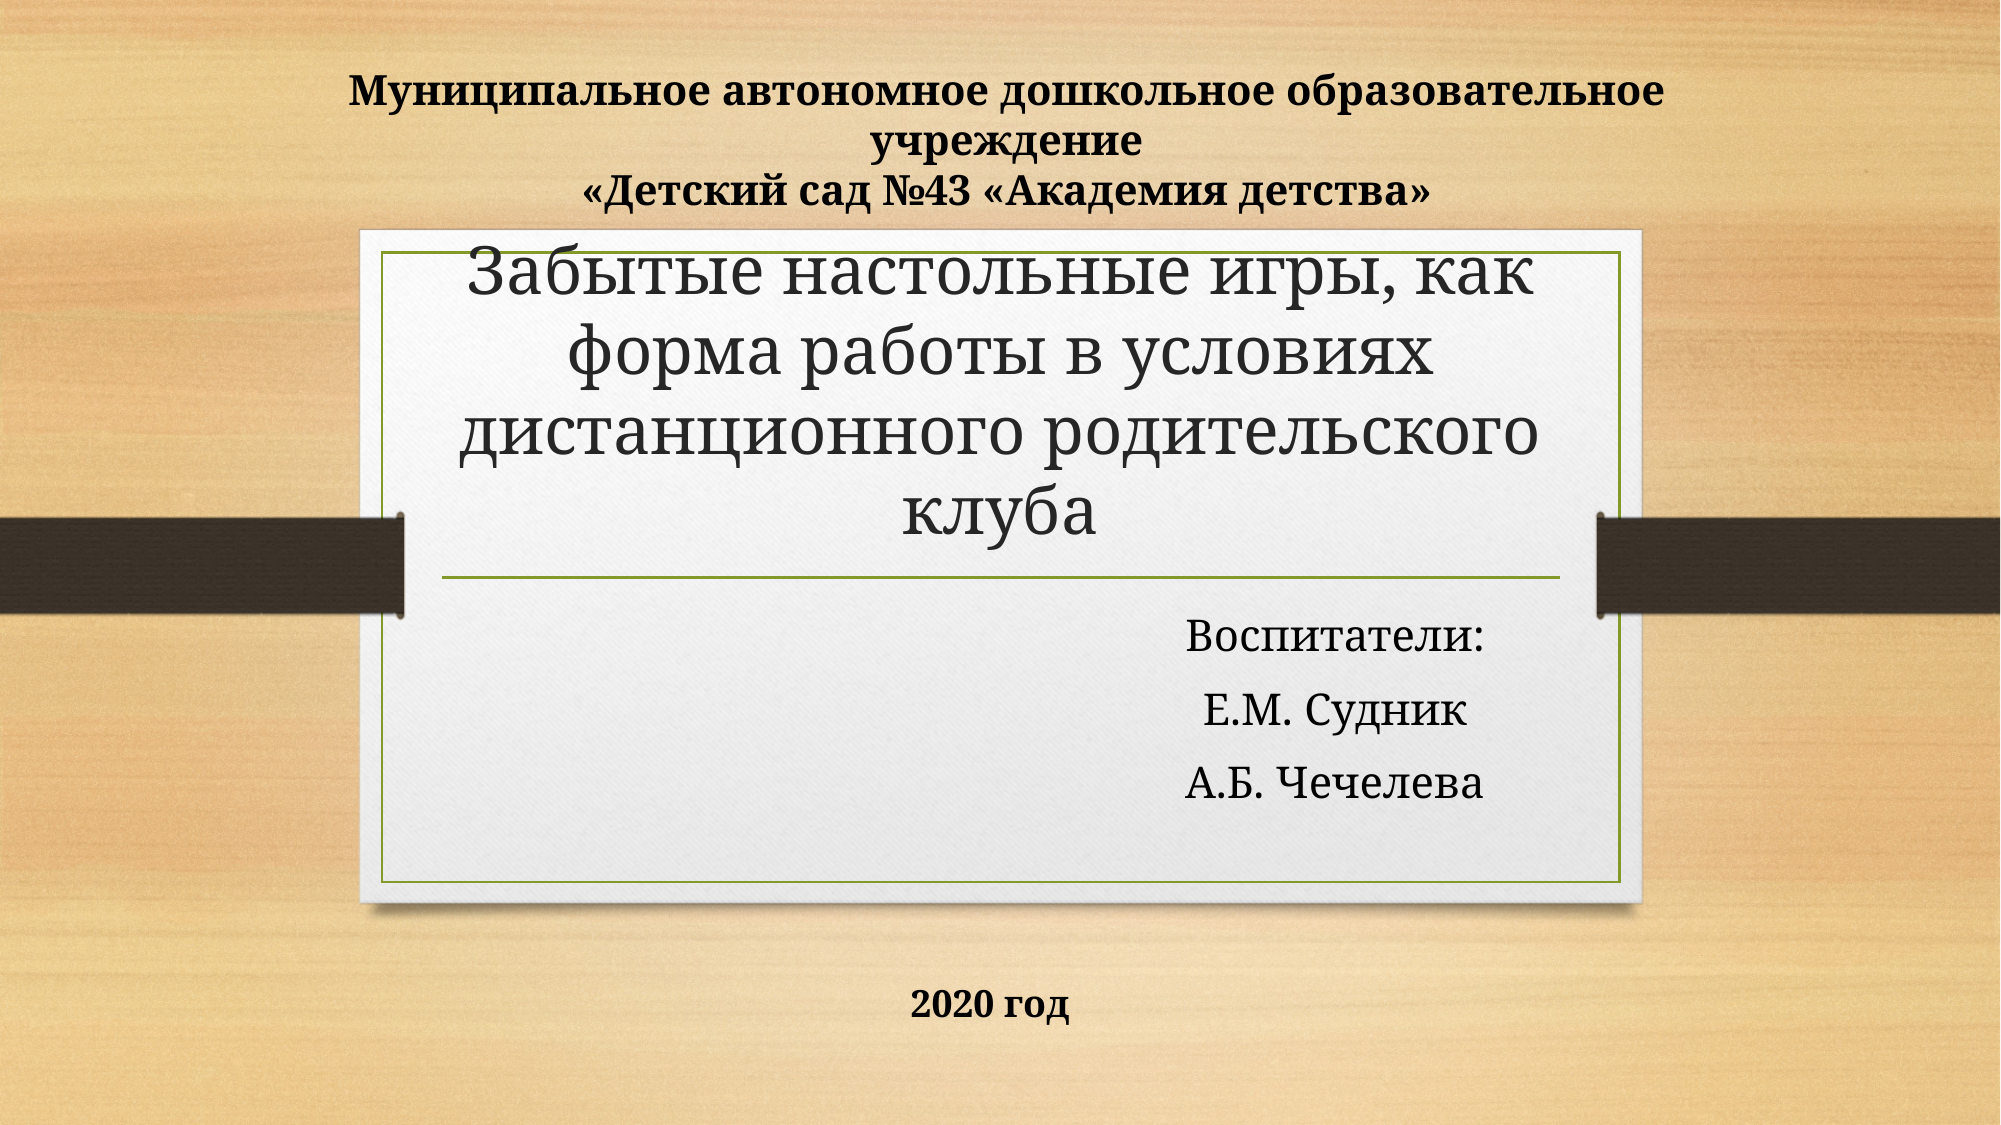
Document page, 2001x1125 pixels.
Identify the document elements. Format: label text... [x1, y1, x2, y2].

subtitle Воспитатели: Е.М. Судник А.Б. Чечелева [1110, 600, 1560, 817]
title Забытые настольные игры, как форма работы в условиях дистанционного родительского клуба [441, 306, 1560, 556]
text_box 2020 год [696, 972, 1285, 1033]
picture [0, 0, 2001, 1125]
text_box Муниципальное автономное дошкольное образовательное учреждение «Детский сад №43 «Академия детства» [206, 56, 1808, 222]
